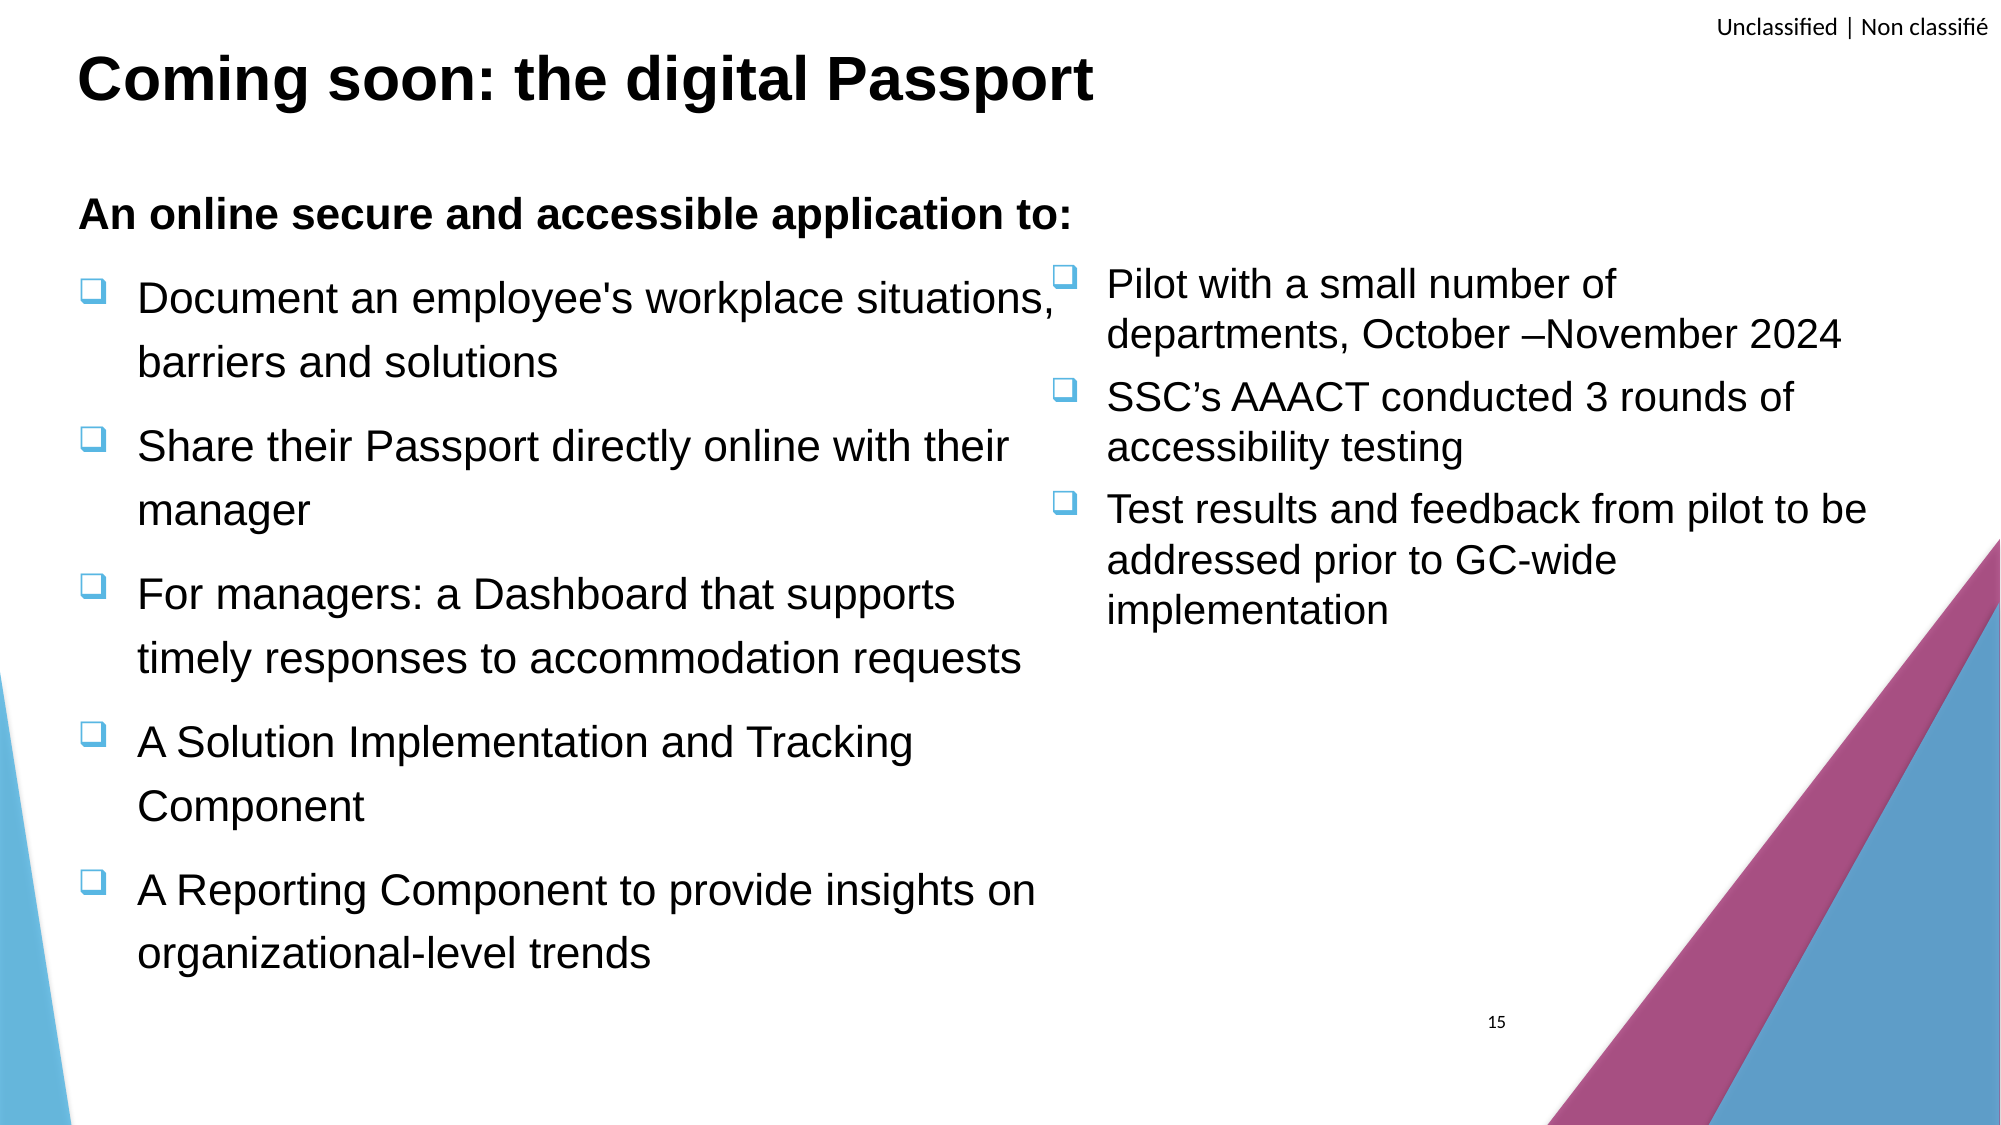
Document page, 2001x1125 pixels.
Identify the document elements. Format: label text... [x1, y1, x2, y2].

text_box An online secure and accessible application to: Document an employee's workplace situations, barriers and solutions Share their Passport directly online with their manager For managers: a Dashboard that supports timely responses to accommodation requests A Solution Implementation and Tracking Component A Reporting Component to provide insights on organizational-level trends [63, 167, 1101, 999]
slide_number 15 [1409, 991, 1522, 1051]
text_box Pilot with a small number of departments, October –November 2024 SSC’s AAACT conducted 3 rounds of accessibility testing Test results and feedback from pilot to be addressed prior to GC-wide implementation [1035, 249, 1886, 1081]
title Coming soon: the digital Passport [63, 30, 1642, 147]
